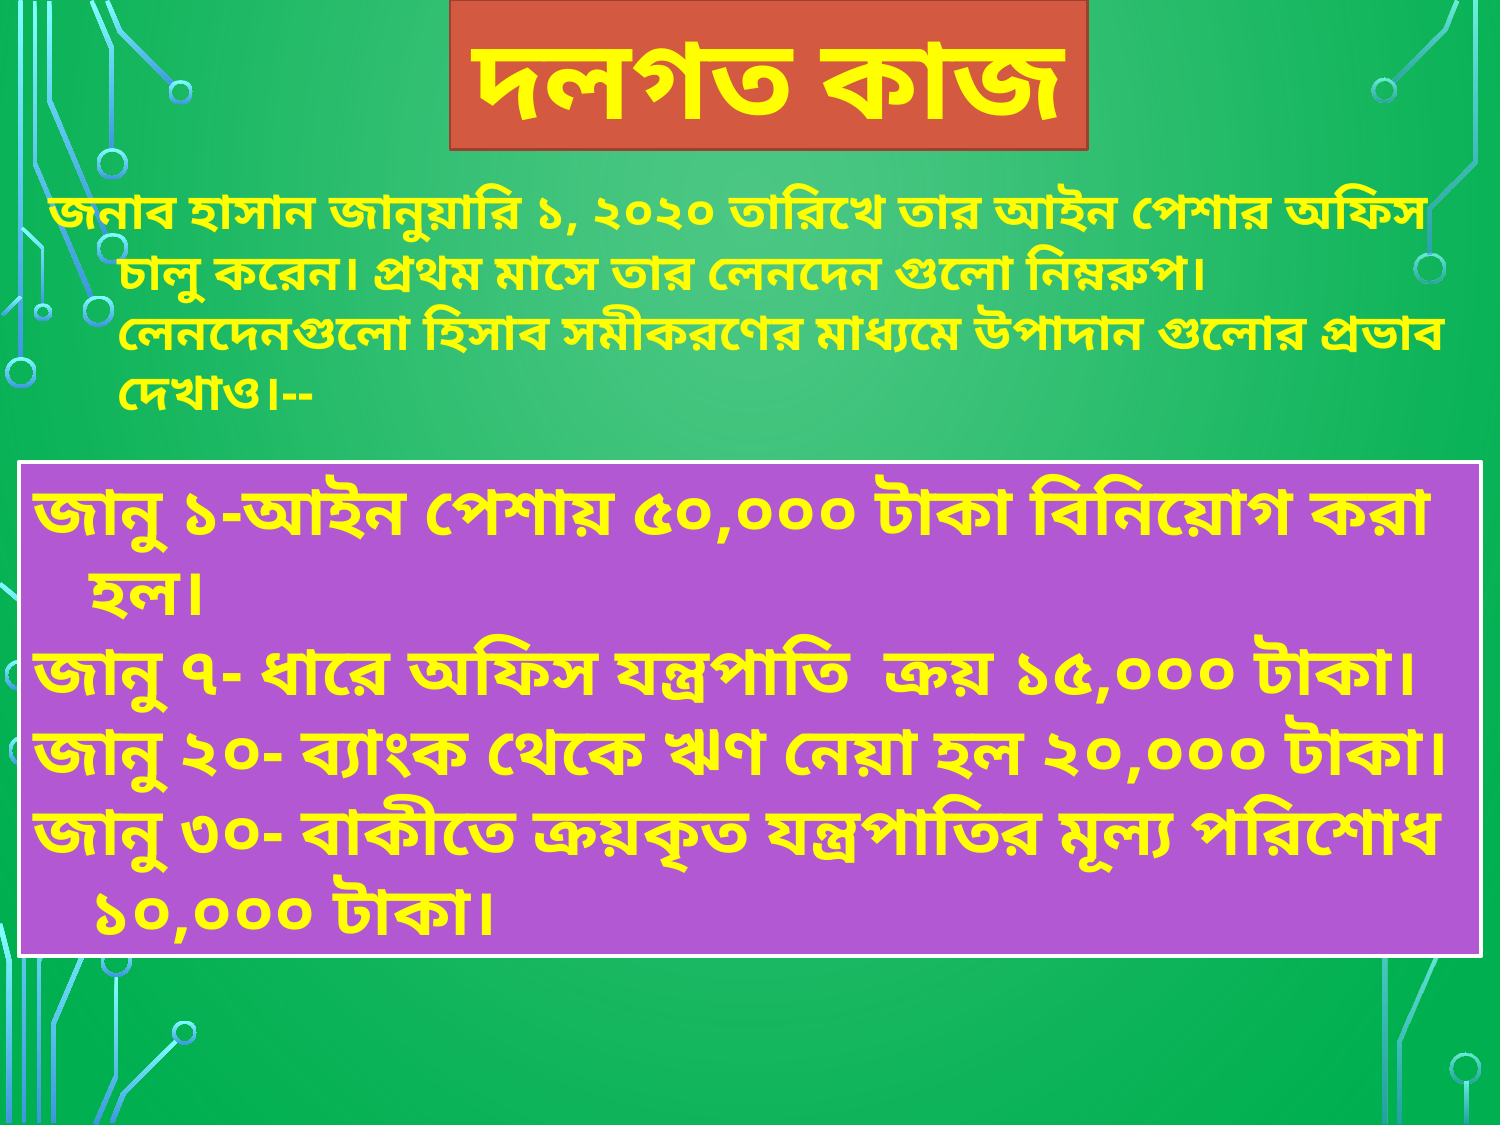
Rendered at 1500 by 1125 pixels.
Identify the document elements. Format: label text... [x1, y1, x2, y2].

text_box জনাব হাসান জানুয়ারি ১, ২০২০ তারিখে তার আইন পেশার অফিস চালু করেন। প্রথম মাসে তার লেনদেন গুলো নিম্নরুপ। লেনদেনগুলো হিসাব সমীকরণের মাধ্যমে উপাদান গুলোর প্রভাব দেখাও।-- [18, 163, 1500, 429]
text_box জানু ১-আইন পেশায় ৫০,০০০ টাকা বিনিয়োগ করা হল। জানু ৭- ধারে অফিস যন্ত্রপাতি ক্রয় ১৫,‌০০০ টাকা। জানু ২০- ব্যাংক থেকে ঋণ নেয়া হল ২০,০০০ টাকা। জানু ৩০- বাকীতে ক্রয়কৃত যন্ত্রপাতির মূল্য পরিশোধ ১০,০০০ টাকা। [17, 460, 1483, 958]
text_box দলগত কাজ [449, 0, 1089, 151]
